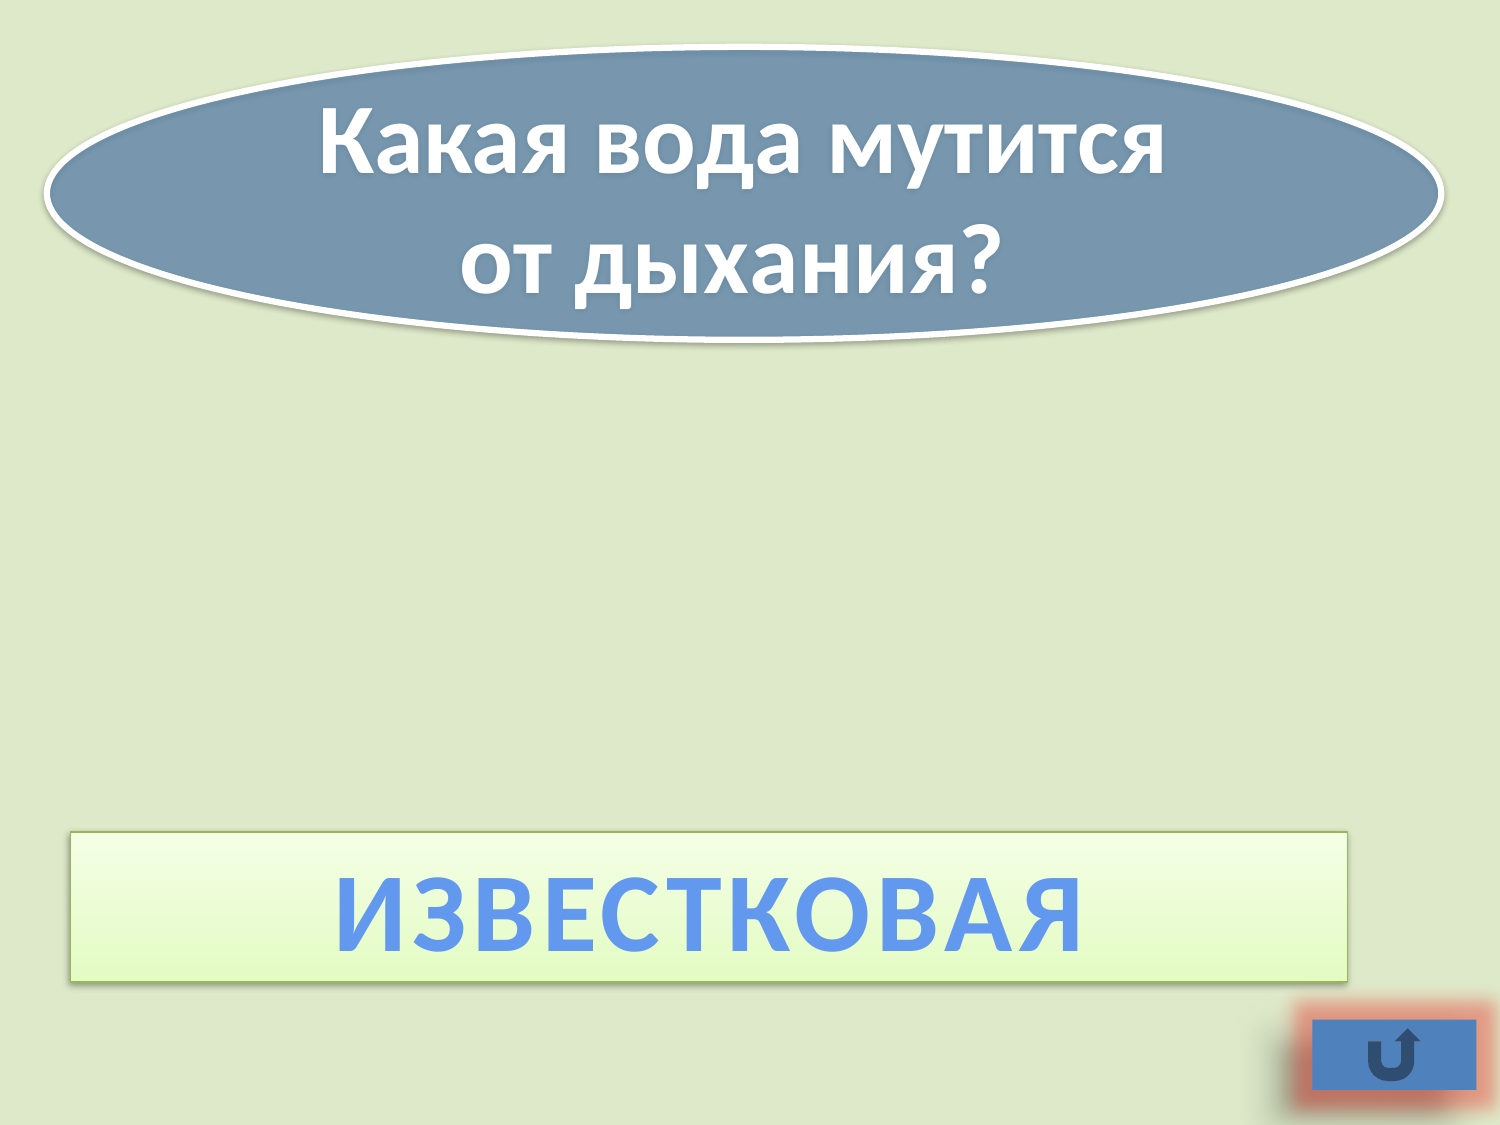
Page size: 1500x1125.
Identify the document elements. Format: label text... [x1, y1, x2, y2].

text_box Какая вода мутится от дыхания? [43, 43, 1445, 343]
text_box ИЗВЕСТКОВАЯ [70, 831, 1348, 983]
text_box [1310, 1017, 1479, 1092]
